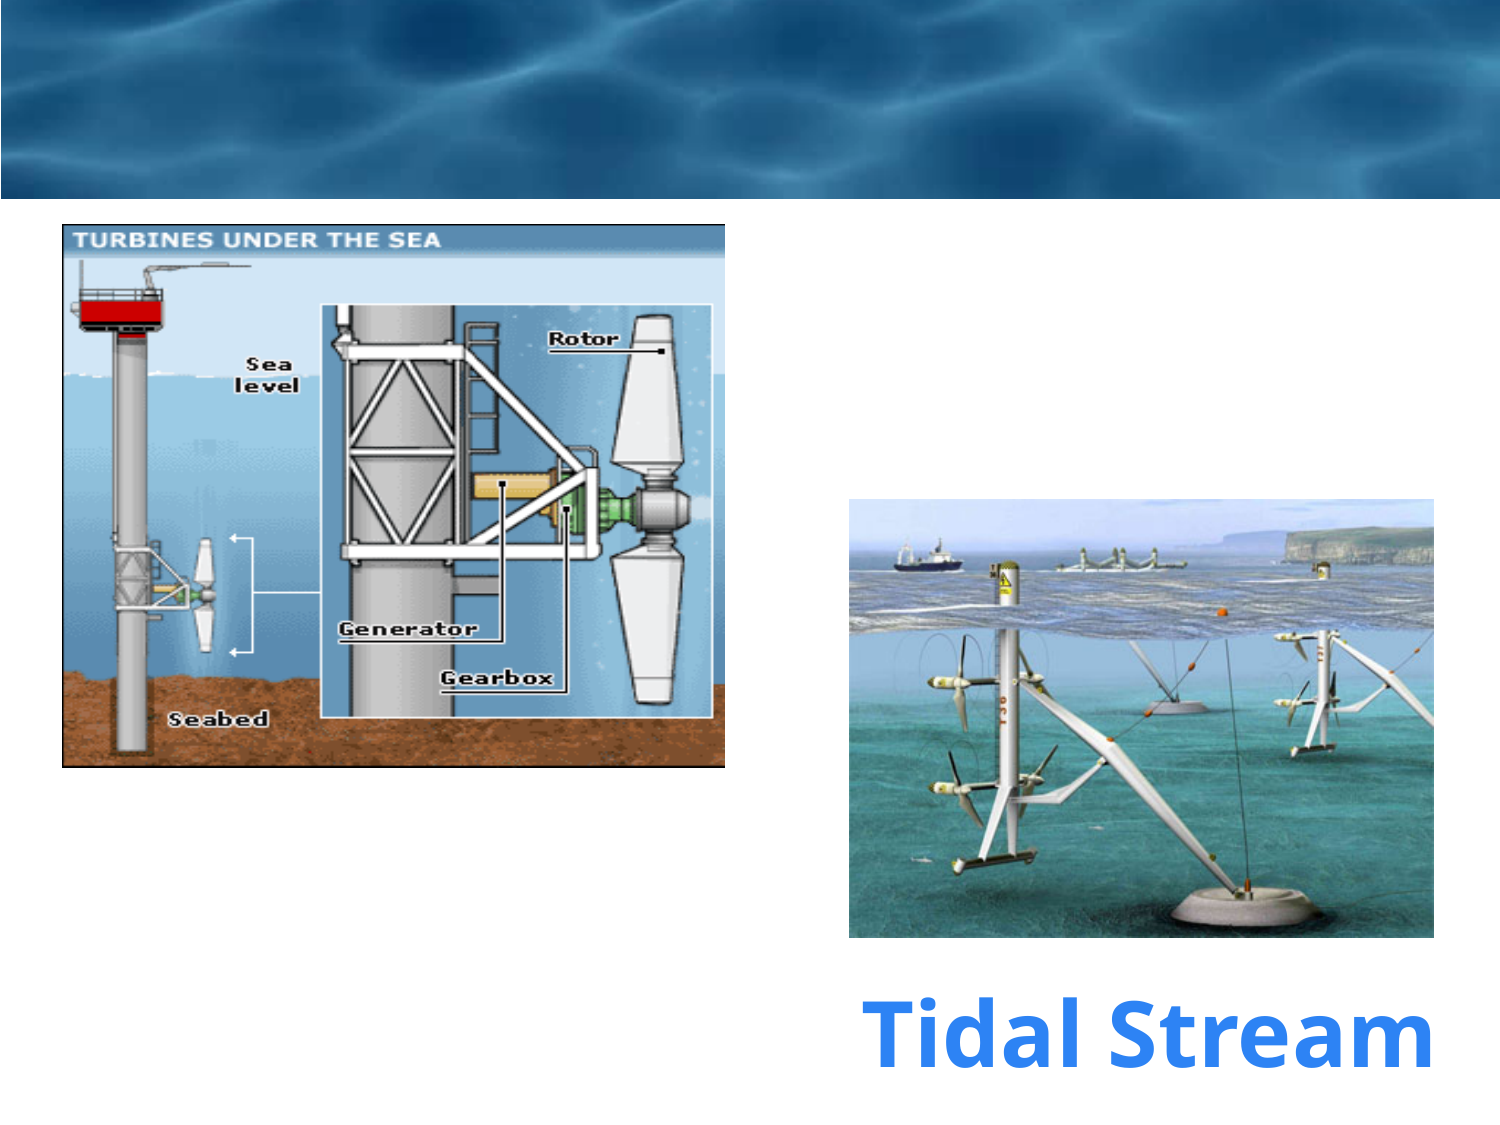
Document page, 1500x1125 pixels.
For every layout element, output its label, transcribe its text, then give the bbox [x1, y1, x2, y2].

picture [1, 0, 1500, 199]
picture [62, 224, 726, 769]
text_box Tidal Stream [437, 937, 1500, 1125]
picture [849, 499, 1434, 938]
